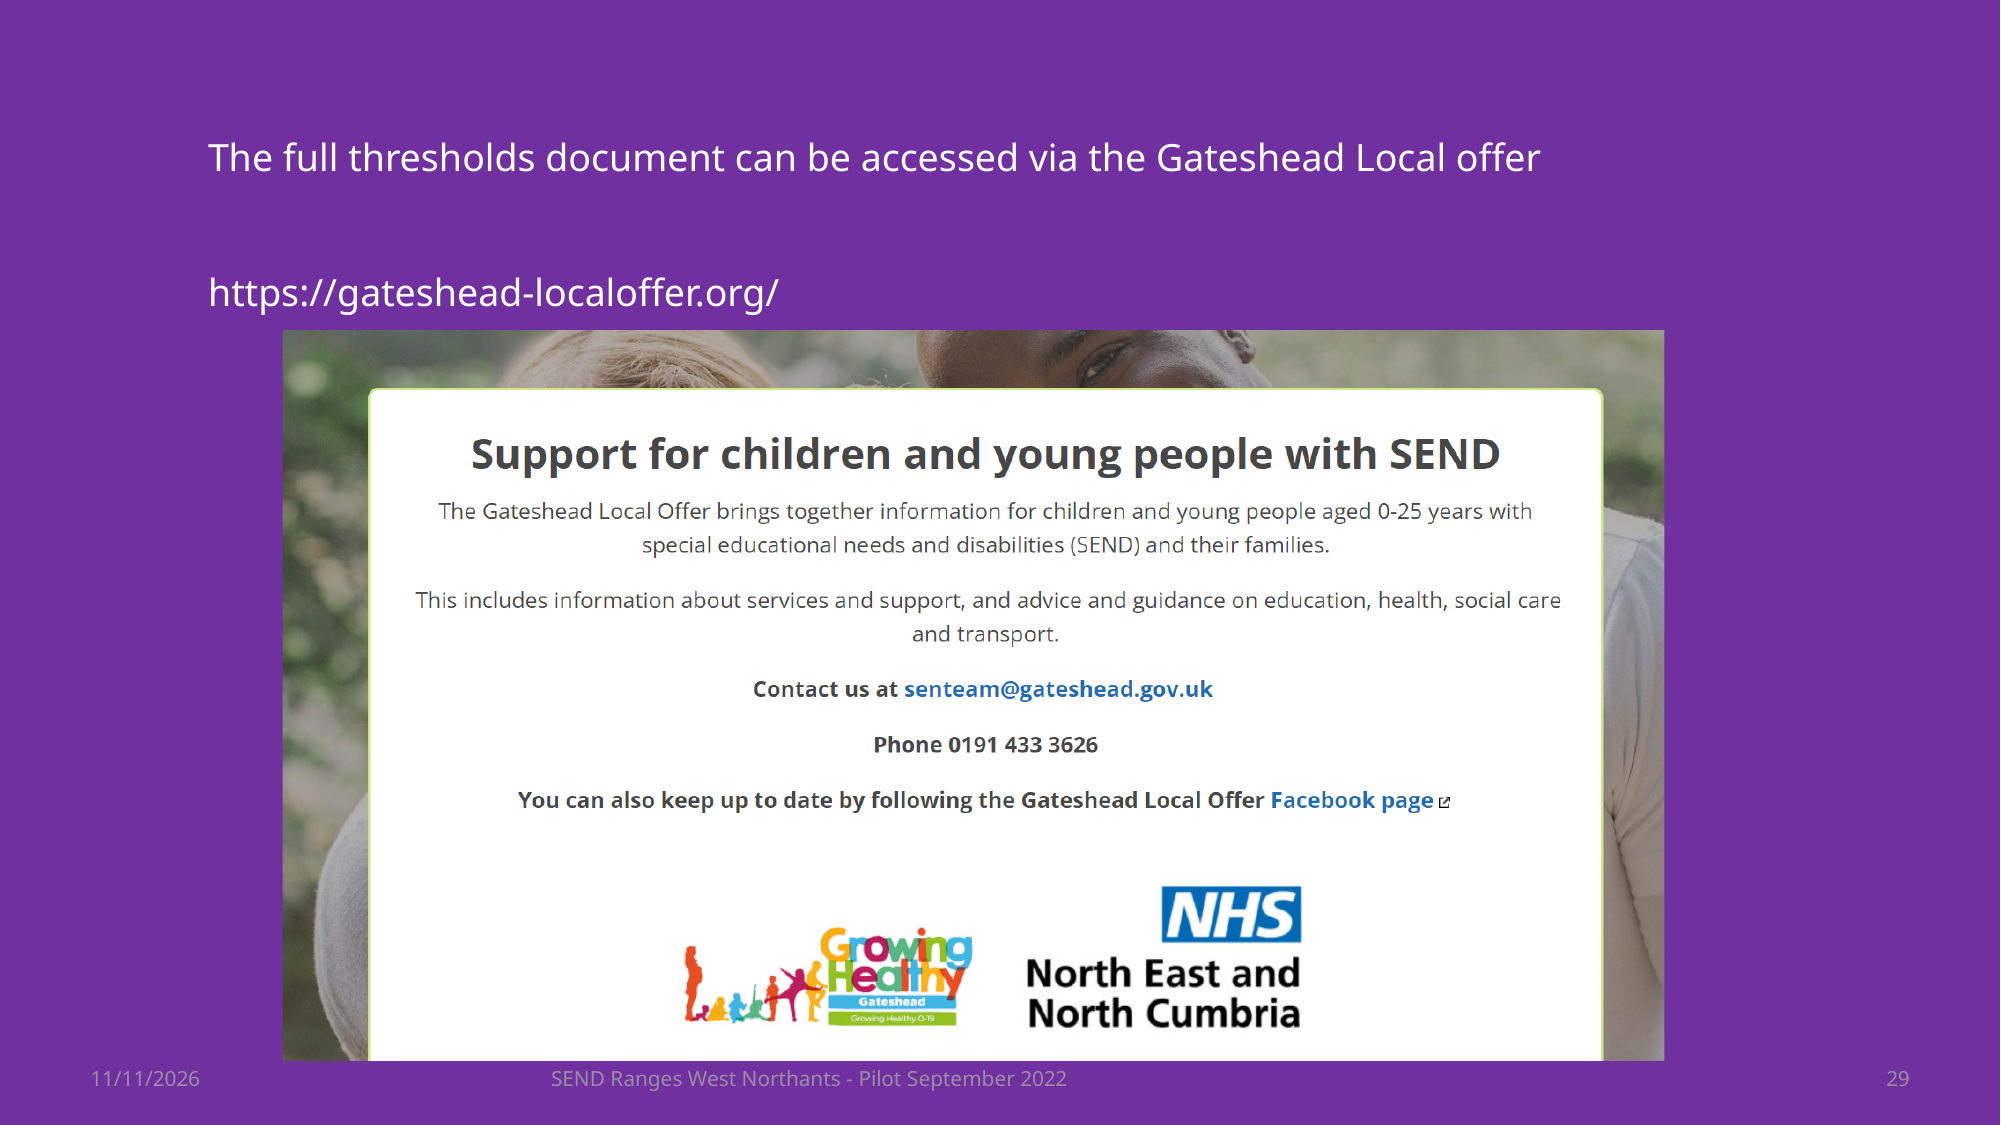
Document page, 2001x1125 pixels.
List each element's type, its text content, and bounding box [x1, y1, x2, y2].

slide_number 29 [1632, 1067, 1910, 1093]
footer SEND Ranges West Northants - Pilot September 2022 [551, 1067, 1598, 1093]
text_box The full thresholds document can be accessed via the Gateshead Local offer https://gateshead-localoffer.org/ [193, 126, 1754, 322]
picture [282, 330, 1665, 1061]
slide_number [90, 1067, 522, 1093]
